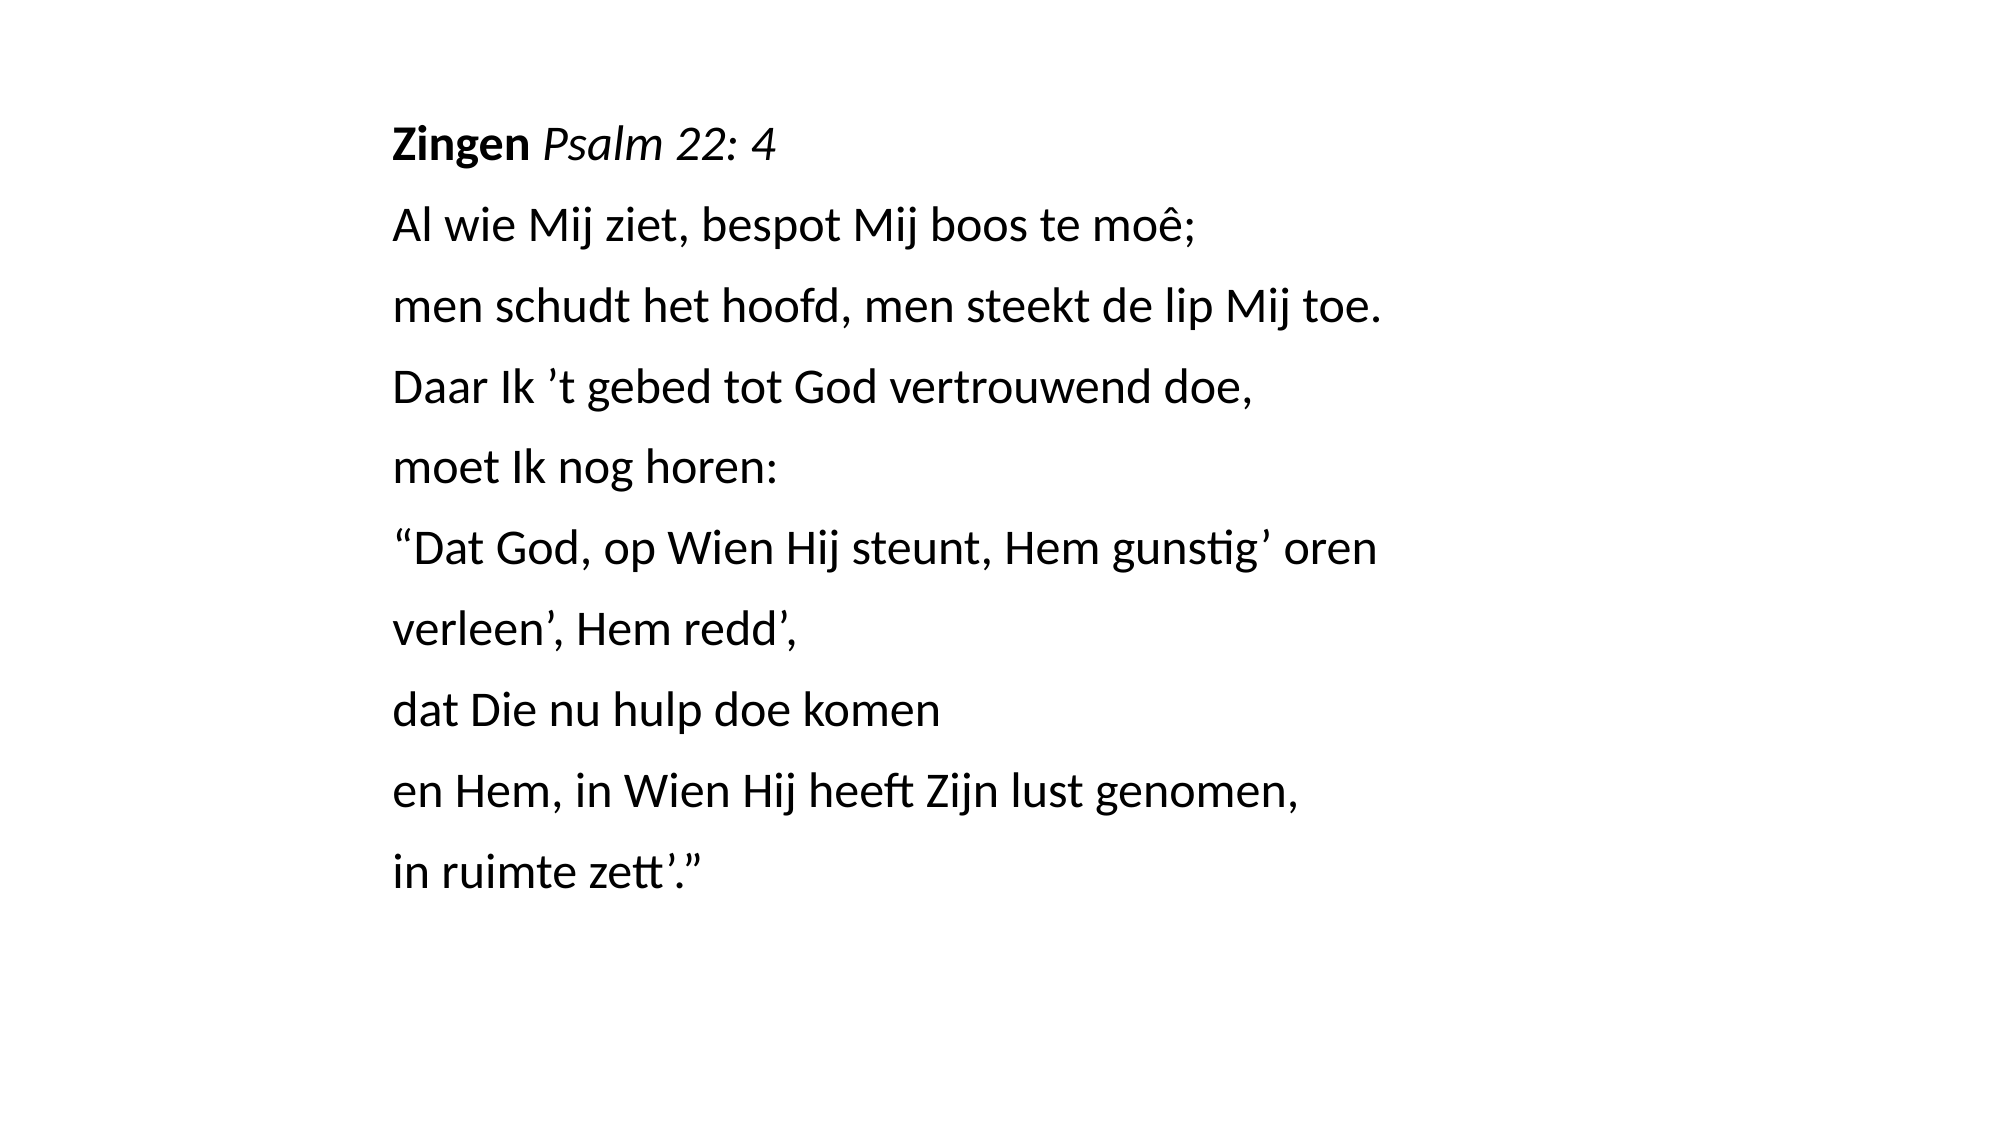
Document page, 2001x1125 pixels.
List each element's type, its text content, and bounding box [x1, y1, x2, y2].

text_box Zingen Psalm 22: 4 Al wie Mij ziet, bespot Mij boos te moê; men schudt het hoofd, men steekt de lip Mij toe. Daar Ik ’t gebed tot God vertrouwend doe, moet Ik nog horen: “Dat God, op Wien Hij steunt, Hem gunstig’ oren verleen’, Hem redd’, dat Die nu hulp doe komen en Hem, in Wien Hij heeft Zijn lust genomen, in ruimte zett’.” [377, 98, 1500, 906]
